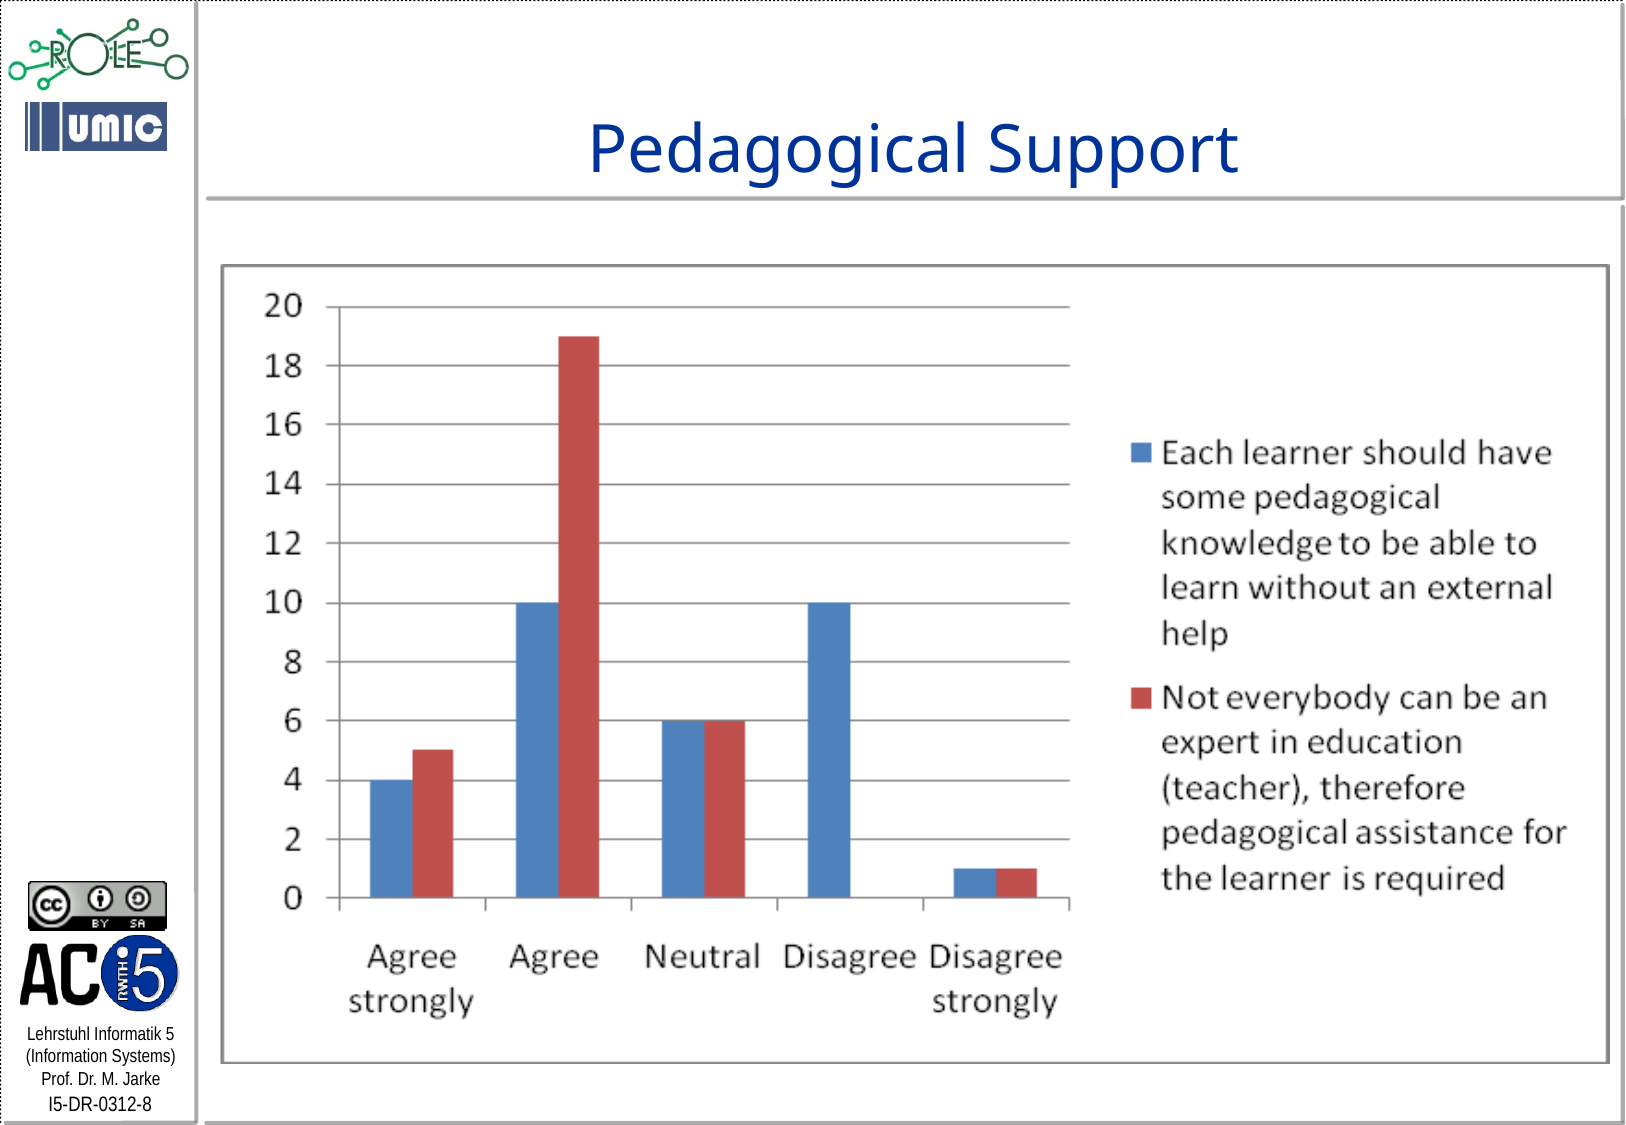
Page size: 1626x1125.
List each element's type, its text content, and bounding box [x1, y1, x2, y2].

picture [219, 264, 1611, 1064]
title Pedagogical Support [217, 12, 1610, 194]
picture [17, 932, 181, 1014]
picture [25, 102, 167, 151]
picture [28, 881, 167, 931]
picture [6, 17, 190, 91]
